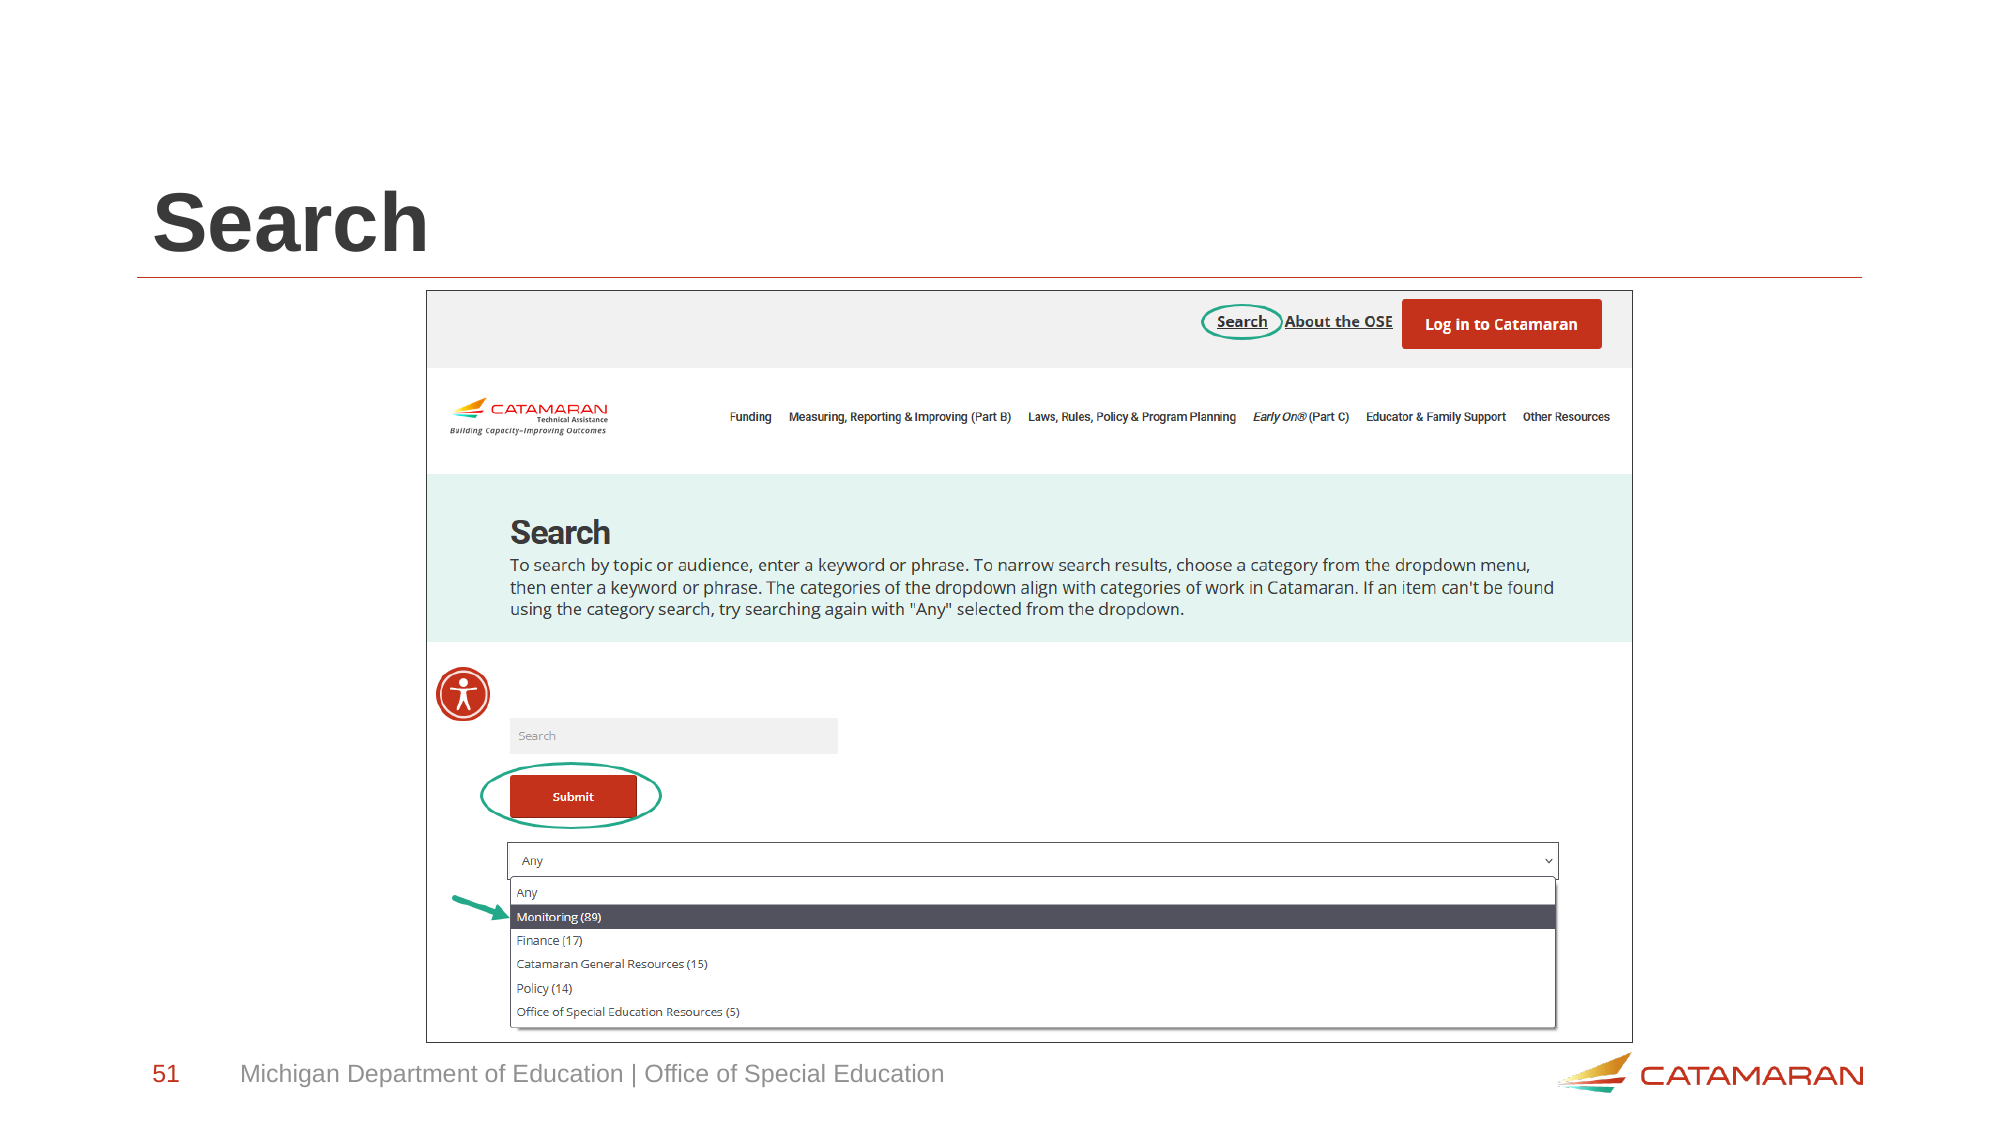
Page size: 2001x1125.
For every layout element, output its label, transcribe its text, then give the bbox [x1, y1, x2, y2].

title Search [137, 59, 1863, 278]
picture [426, 290, 1633, 1043]
footer Michigan Department of Education | Office of Special Education [225, 1042, 1484, 1103]
picture [1557, 1052, 1863, 1093]
slide_number 51 [137, 1042, 205, 1103]
